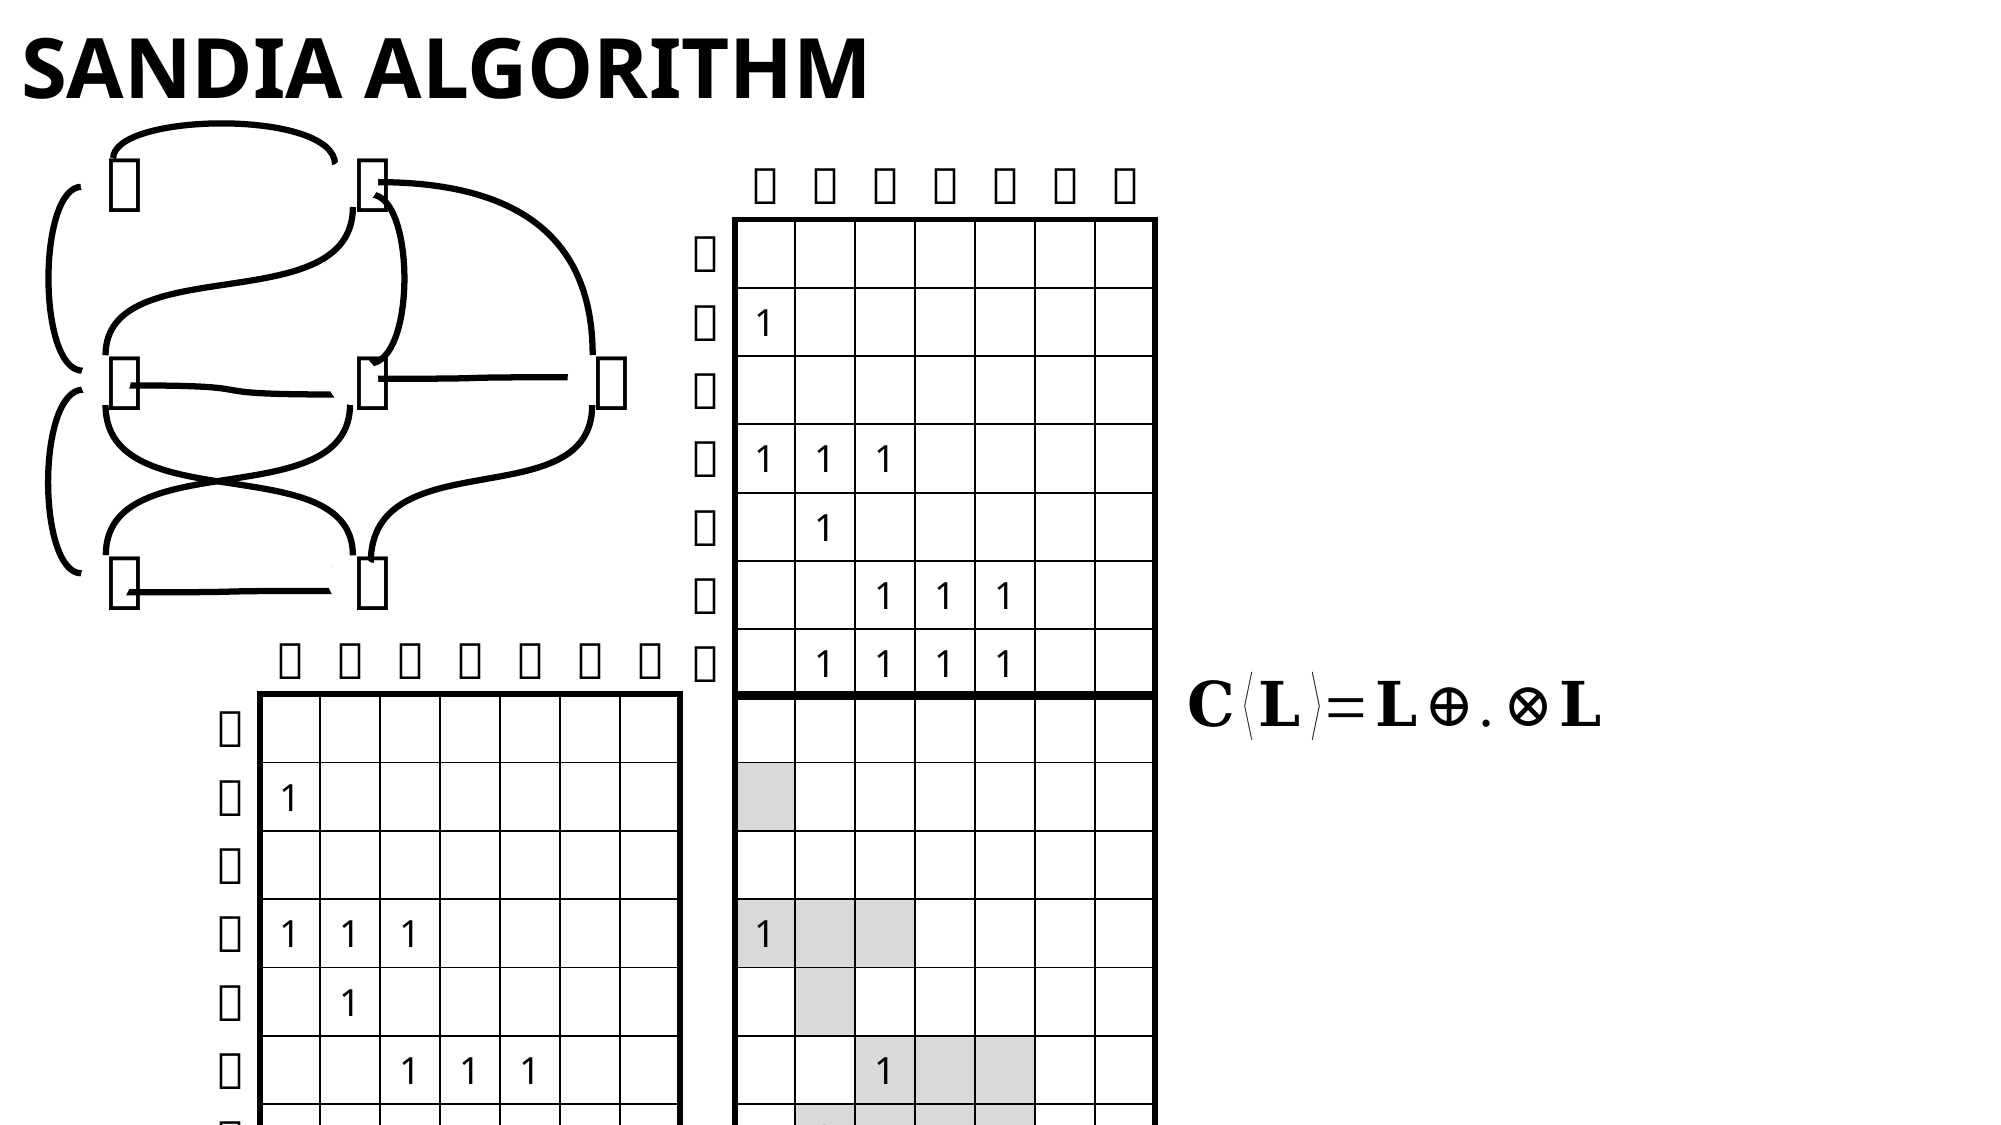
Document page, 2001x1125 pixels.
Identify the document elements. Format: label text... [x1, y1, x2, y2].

title Sandia algorithm [5, 7, 2000, 134]
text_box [80, 156, 619, 606]
